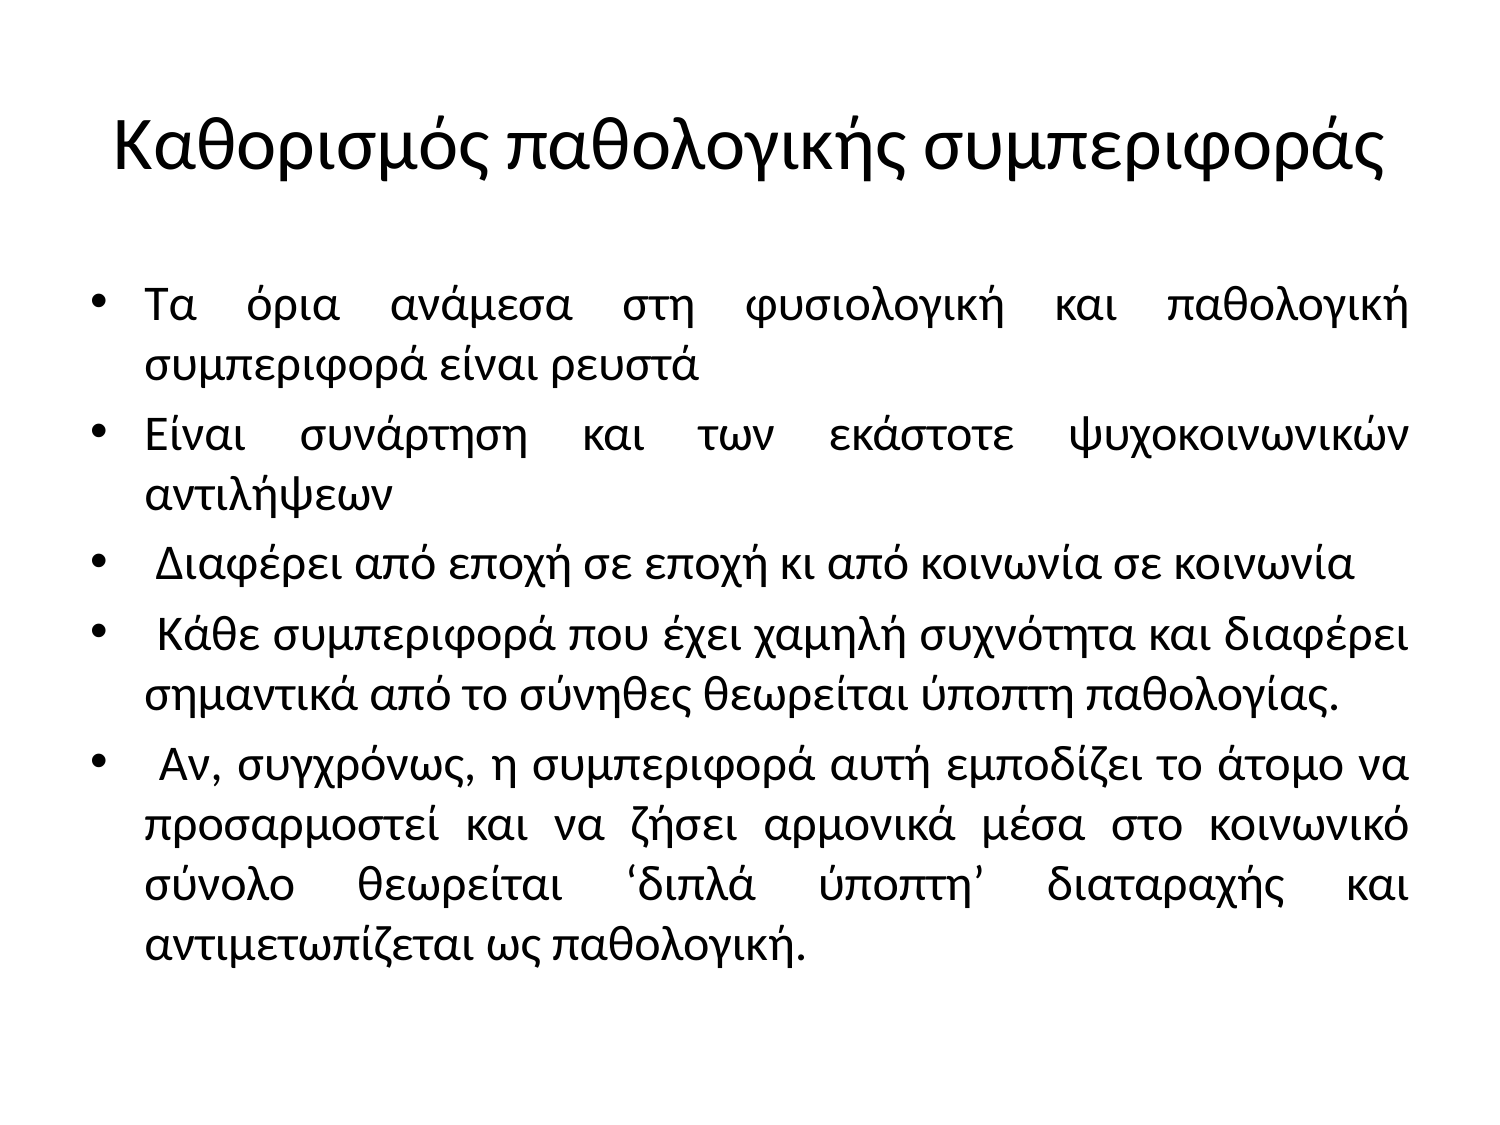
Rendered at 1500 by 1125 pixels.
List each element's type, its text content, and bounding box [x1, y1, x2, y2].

title Καθορισμός παθολογικής συμπεριφοράς [75, 45, 1425, 233]
list Τα όρια ανάμεσα στη φυσιολογική και παθολογική συμπεριφορά είναι ρευστά Είναι συνάρτηση και των εκάστοτε ψυχοκοινωνικών αντιλήψεων Διαφέρει από εποχή σε εποχή κι από κοινωνία σε κοινωνία Κάθε συμπεριφορά που έχει χαμηλή συχνότητα και διαφέρει σημαντικά από το σύνηθες θεωρείται ύποπτη παθολογίας. Αν, συγχρόνως, η συμπεριφορά αυτή εμποδίζει το άτομο να προσαρμοστεί και να ζήσει αρμονικά μέσα στο κοινωνικό σύνολο θεωρείται ‘διπλά ύποπτη’ διαταραχής και αντιμετωπίζεται ως παθολογική. [75, 262, 1425, 1005]
